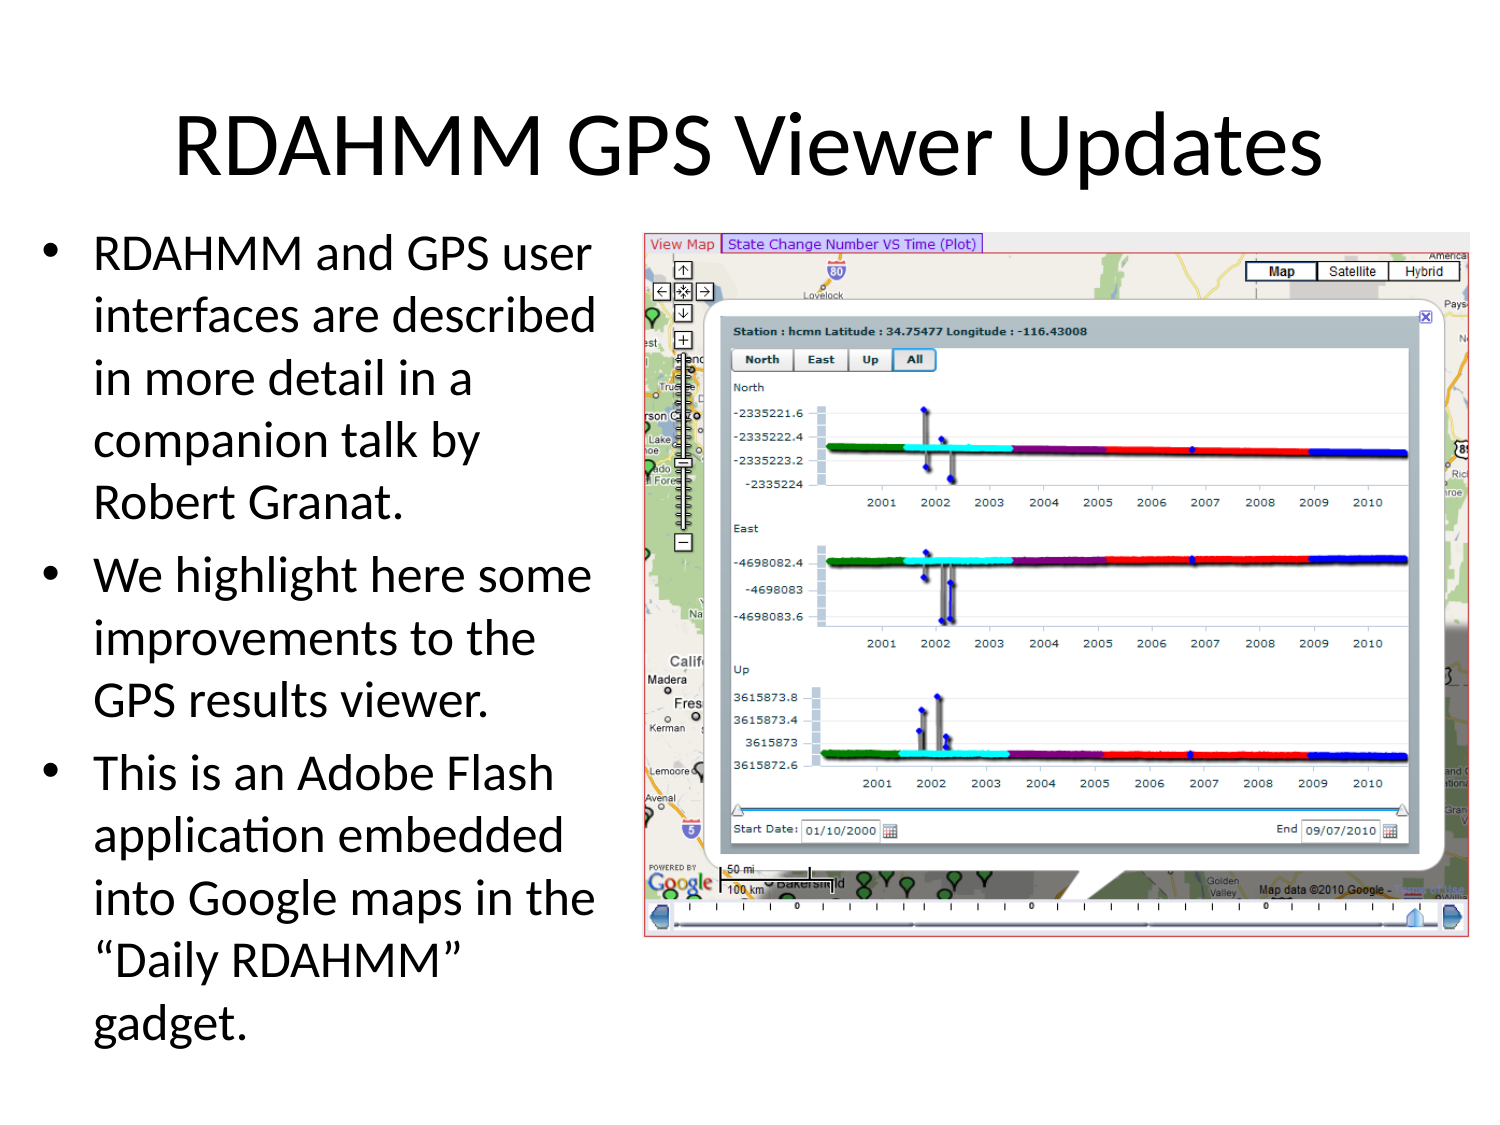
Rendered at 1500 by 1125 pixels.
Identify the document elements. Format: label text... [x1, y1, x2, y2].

list RDAHMM and GPS user interfaces are described in more detail in a companion talk by Robert Granat. We highlight here some improvements to the GPS results viewer. This is an Adobe Flash application embedded into Google maps in the “Daily RDAHMM” gadget. [26, 210, 618, 1069]
picture [641, 232, 1471, 938]
title RDAHMM GPS Viewer Updates [75, 45, 1425, 233]
